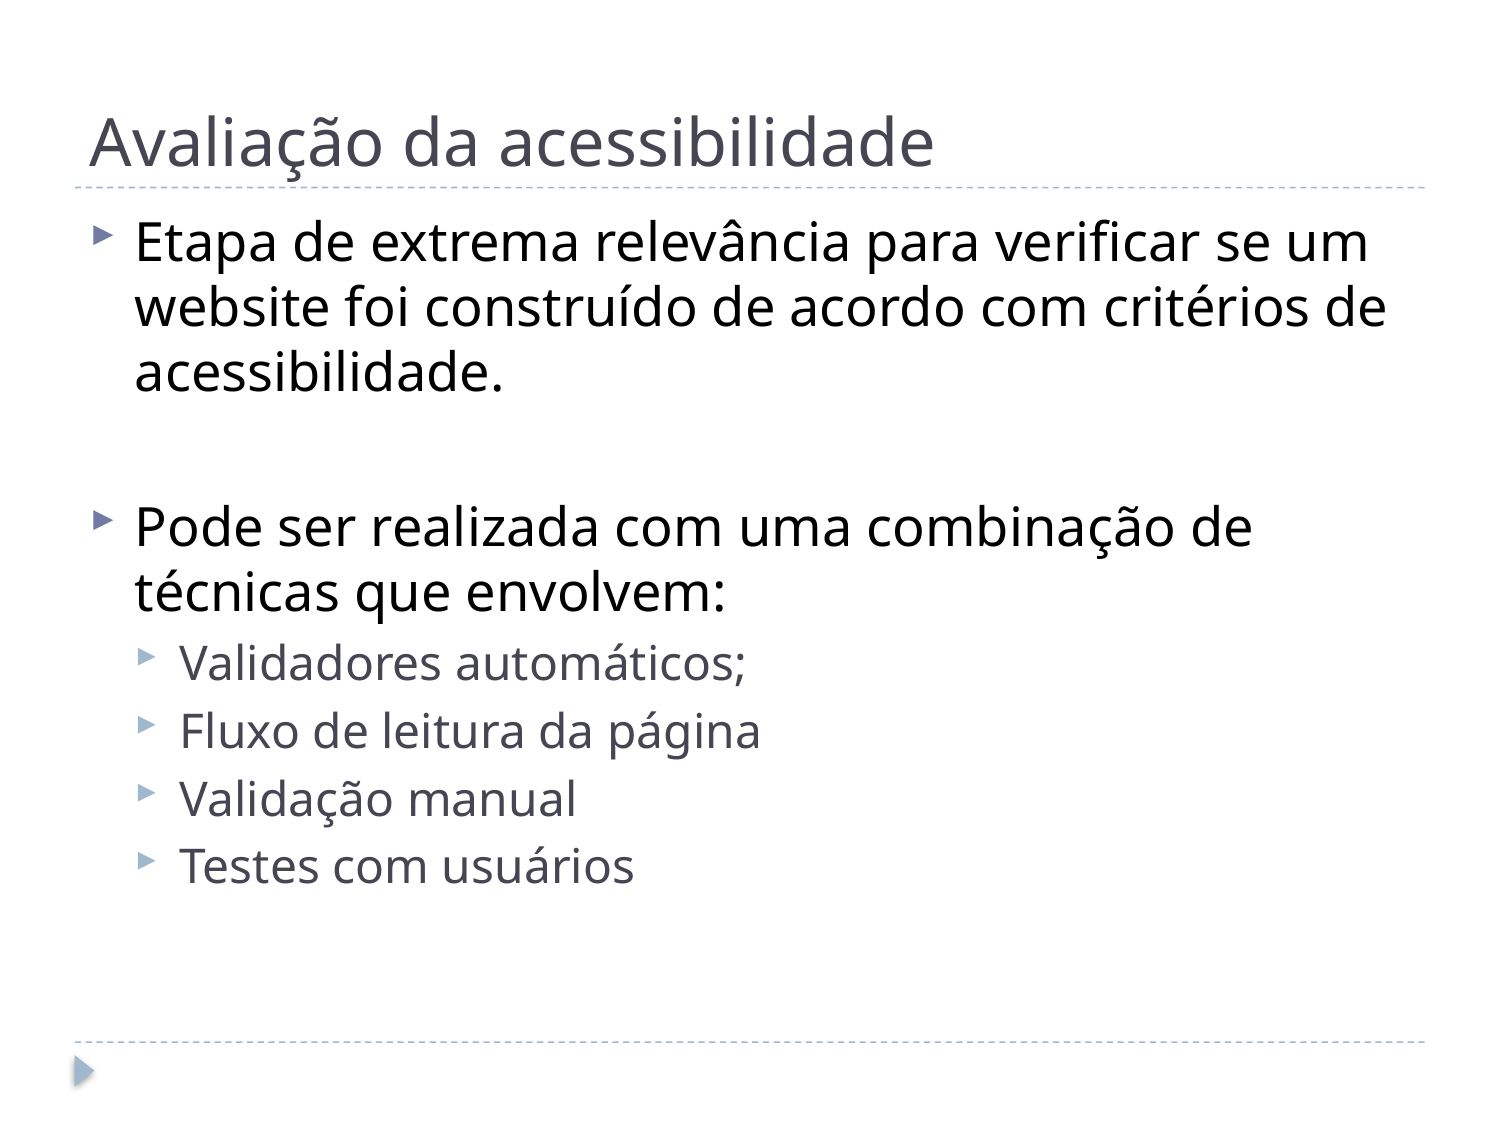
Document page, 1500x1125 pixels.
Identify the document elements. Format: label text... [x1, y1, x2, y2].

list Etapa de extrema relevância para verificar se um website foi construído de acordo com critérios de acessibilidade. Pode ser realizada com uma combinação de técnicas que envolvem: Validadores automáticos; Fluxo de leitura da página Validação manual Testes com usuários [75, 200, 1425, 1010]
title Avaliação da acessibilidade [75, 24, 1425, 188]
